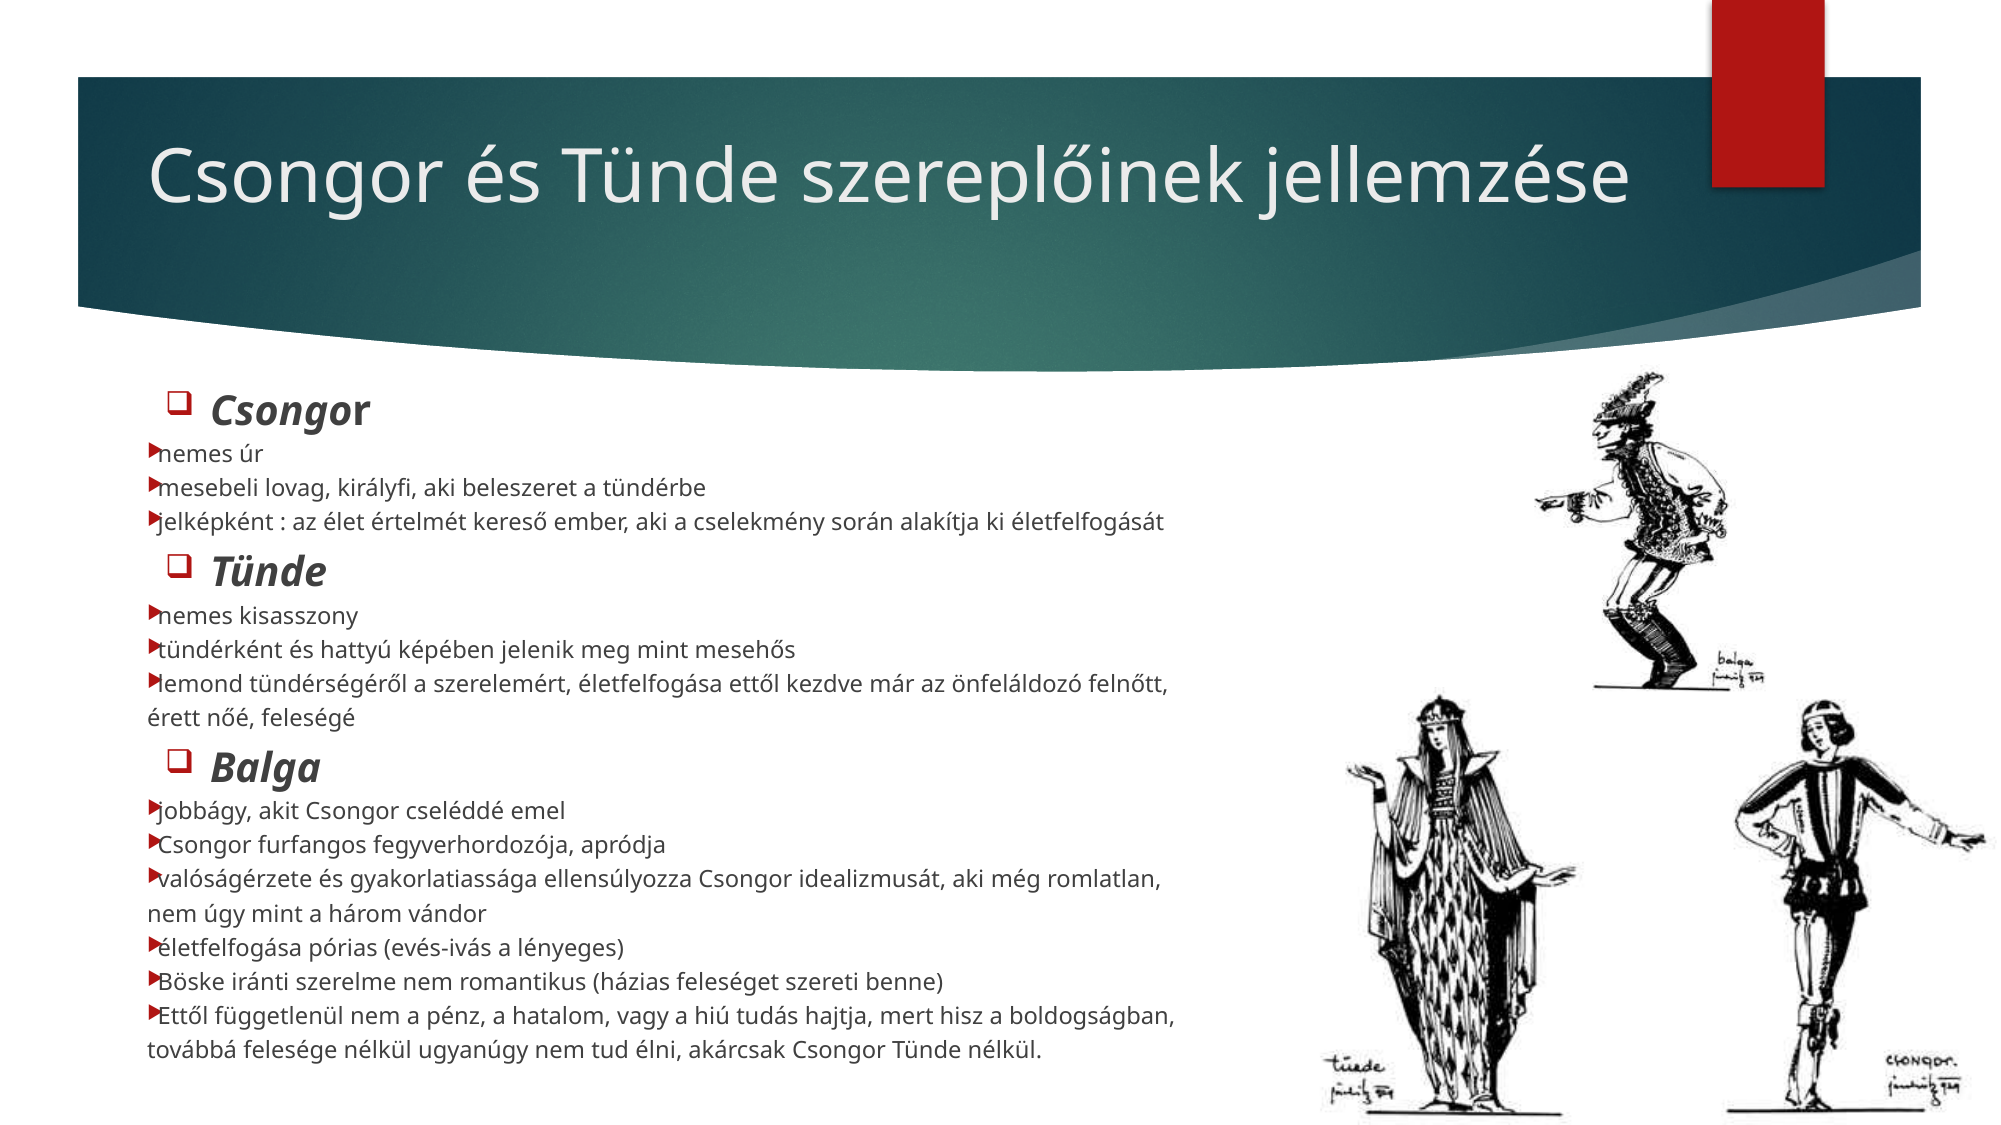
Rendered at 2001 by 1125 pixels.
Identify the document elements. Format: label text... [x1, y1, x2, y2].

picture [1308, 364, 2000, 1125]
list Csongor nemes úr mesebeli lovag, királyfi, aki beleszeret a tündérbe jelképként : az élet értelmét kereső ember, aki a cselekmény során alakítja ki életfelfogását Tünde nemes kisasszony tündérként és hattyú képében jelenik meg mint mesehős lemond tündérségéről a szerelemért, életfelfogása ettől kezdve már az önfeláldozó felnőtt, érett nőé, feleségé Balga jobbágy, akit Csongor cseléddé emel Csongor furfangos fegyverhordozója, apródja valóságérzete és gyakorlatiassága ellensúlyozza Csongor idealizmusát, aki még romlatlan, nem úgy mint a három vándor életfelfogása pórias (evés-ivás a lényeges) Böske iránti szerelme nem romantikus (házias feleséget szereti benne) Ettől függetlenül nem a pénz, a hatalom, vagy a hiú tudás hajtja, mert hisz a boldogságban, továbbá felesége nélkül ugyanúgy nem tud élni, akárcsak Csongor Tünde nélkül. [132, 364, 1195, 1073]
title Csongor és Tünde szereplőinek jellemzése [132, 159, 1816, 276]
